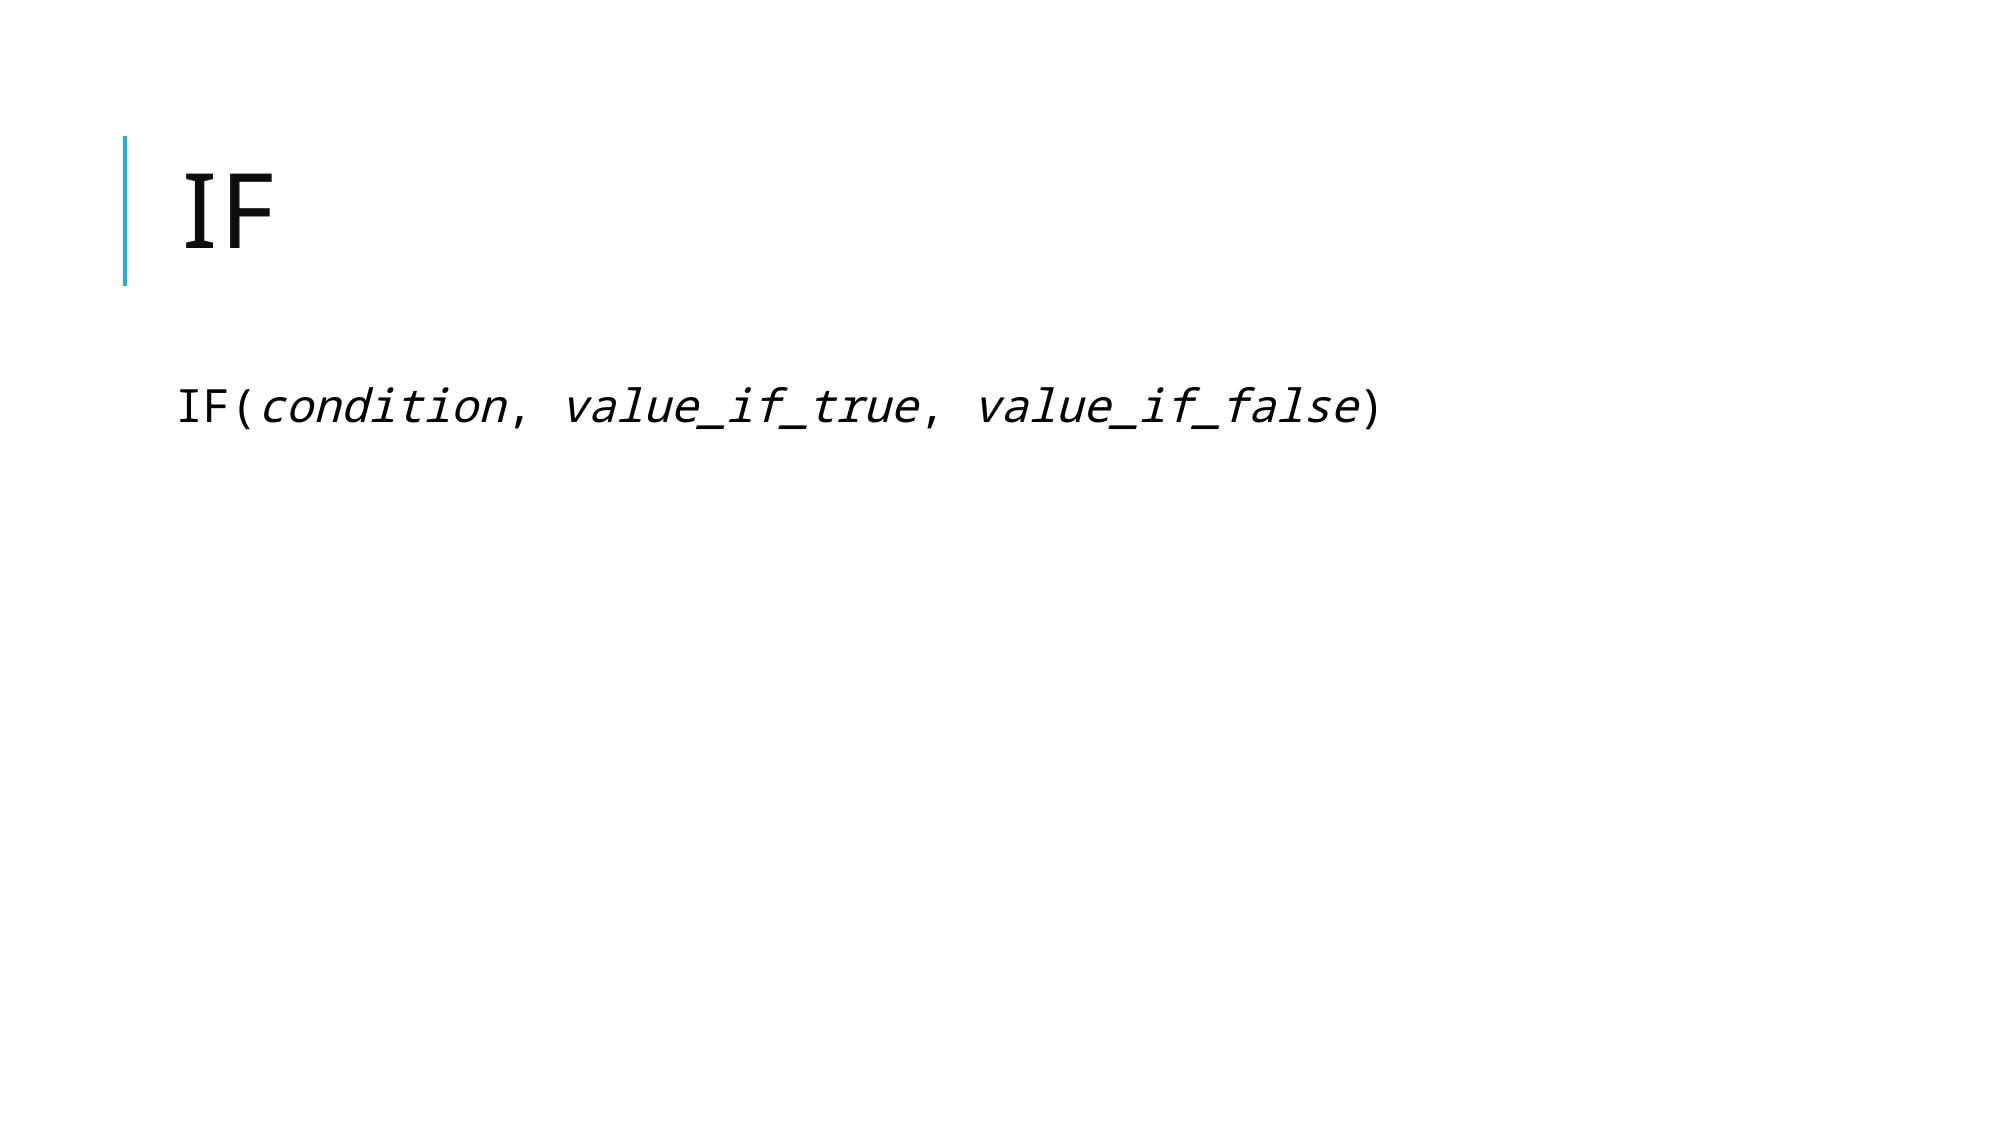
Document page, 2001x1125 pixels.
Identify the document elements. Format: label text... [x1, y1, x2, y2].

title IF [168, 96, 1763, 342]
list IF(condition, value_if_true, value_if_false) [168, 375, 1763, 1035]
